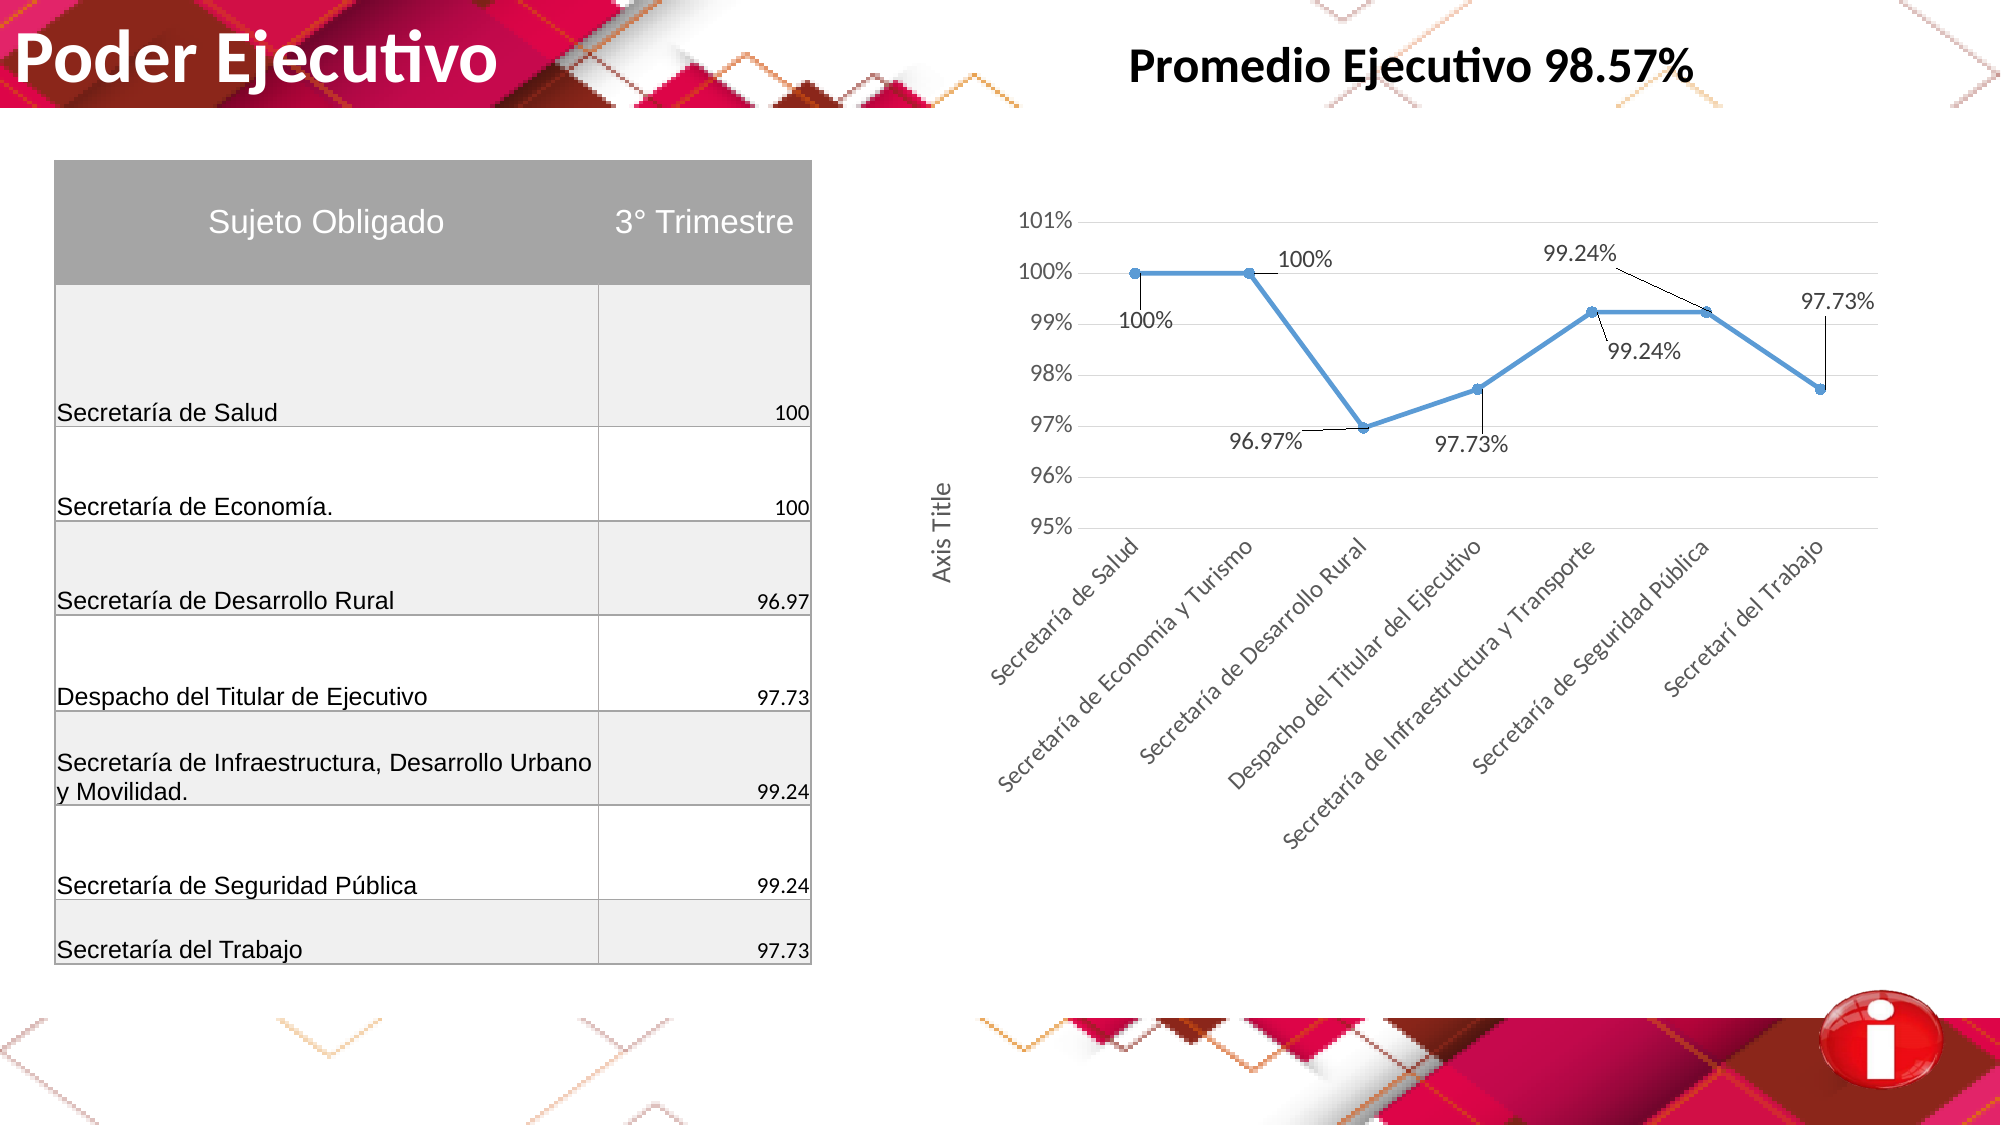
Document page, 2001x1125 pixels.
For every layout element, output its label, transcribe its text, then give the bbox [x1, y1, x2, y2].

table_cell 100 [599, 427, 810, 520]
picture [0, 987, 2000, 1125]
text_box Poder Ejecutivo Promedio Ejecutivo 98.57% [0, 0, 1749, 105]
table_cell 97.73 [599, 900, 810, 963]
table_cell Despacho del Titular de Ejecutivo [56, 616, 598, 710]
table_cell 96.97 [599, 522, 810, 614]
table_header 3° Trimestre [598, 162, 810, 283]
table_cell Secretaría de Seguridad Pública [56, 806, 598, 899]
table_header Sujeto Obligado [56, 162, 598, 283]
table_cell Secretaría de Salud [56, 285, 598, 426]
chart [893, 196, 1898, 870]
table_cell 100 [599, 285, 810, 426]
table_cell Secretaría de Infraestructura, Desarrollo Urbano y Movilidad. [56, 712, 598, 804]
table_cell 99.24 [599, 806, 810, 899]
table_cell 99.24 [599, 712, 810, 804]
table_cell Secretaría del Trabajo [56, 900, 598, 963]
picture [0, 0, 2001, 108]
table_cell Secretaría de Desarrollo Rural [56, 522, 598, 614]
table_cell 97.73 [599, 616, 810, 710]
table_cell Secretaría de Economía. [56, 427, 598, 520]
